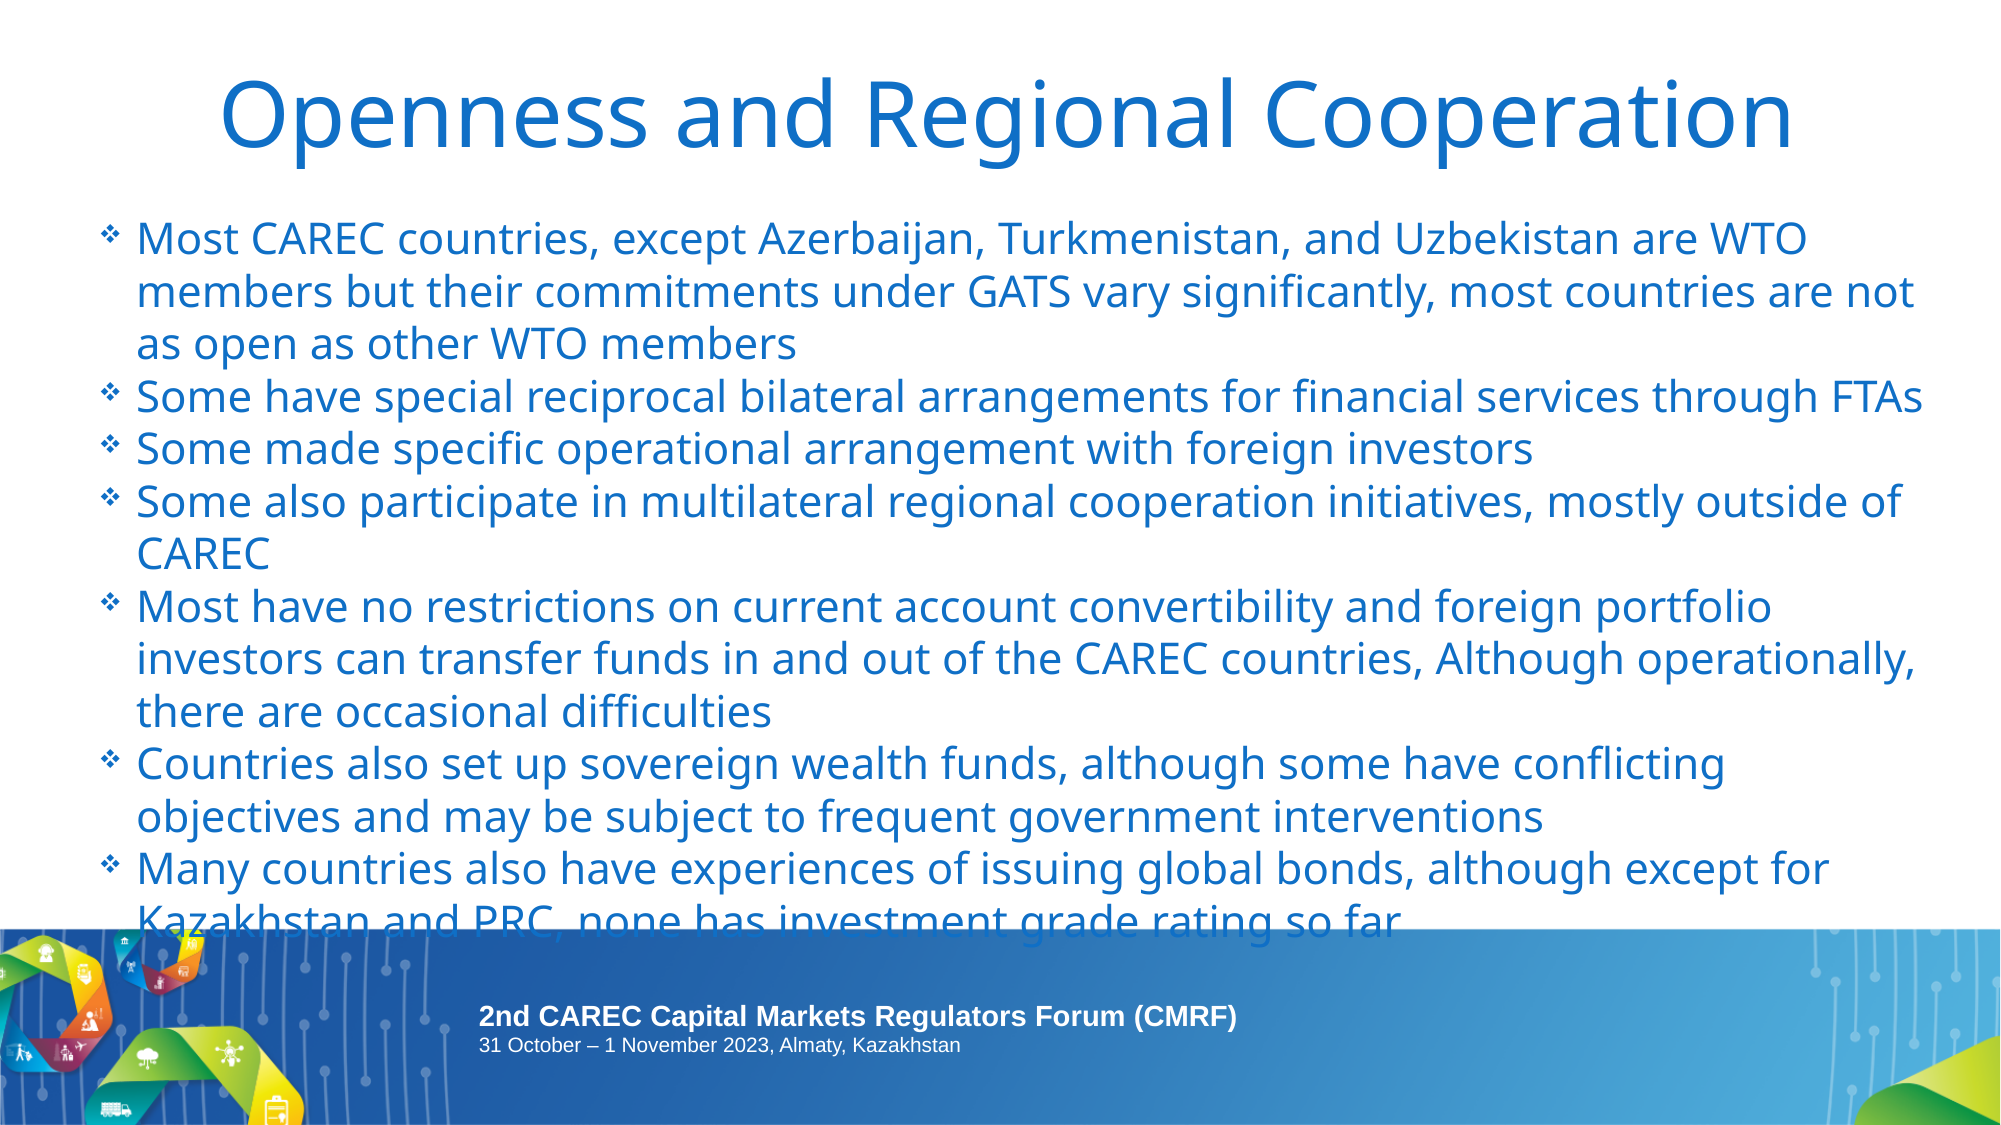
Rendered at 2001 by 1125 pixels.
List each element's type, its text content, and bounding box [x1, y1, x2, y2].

title Openness and Regional Cooperation [137, 60, 1879, 203]
text_box Most CAREC countries, except Azerbaijan, Turkmenistan, and Uzbekistan are WTO members but their commitments under GATS vary significantly, most countries are not as open as other WTO members Some have special reciprocal bilateral arrangements for financial services through FTAs Some made specific operational arrangement with foreign investors Some also participate in multilateral regional cooperation initiatives, mostly outside of CAREC Most have no restrictions on current account convertibility and foreign portfolio investors can transfer funds in and out of the CAREC countries, Although operationally, there are occasional difficulties Countries also set up sovereign wealth funds, although some have conflicting objectives and may be subject to frequent government interventions Many countries also have experiences of issuing global bonds, although except for Kazakhstan and PRC, none has investment grade rating so far [83, 203, 1952, 954]
picture [0, 0, 2001, 1125]
